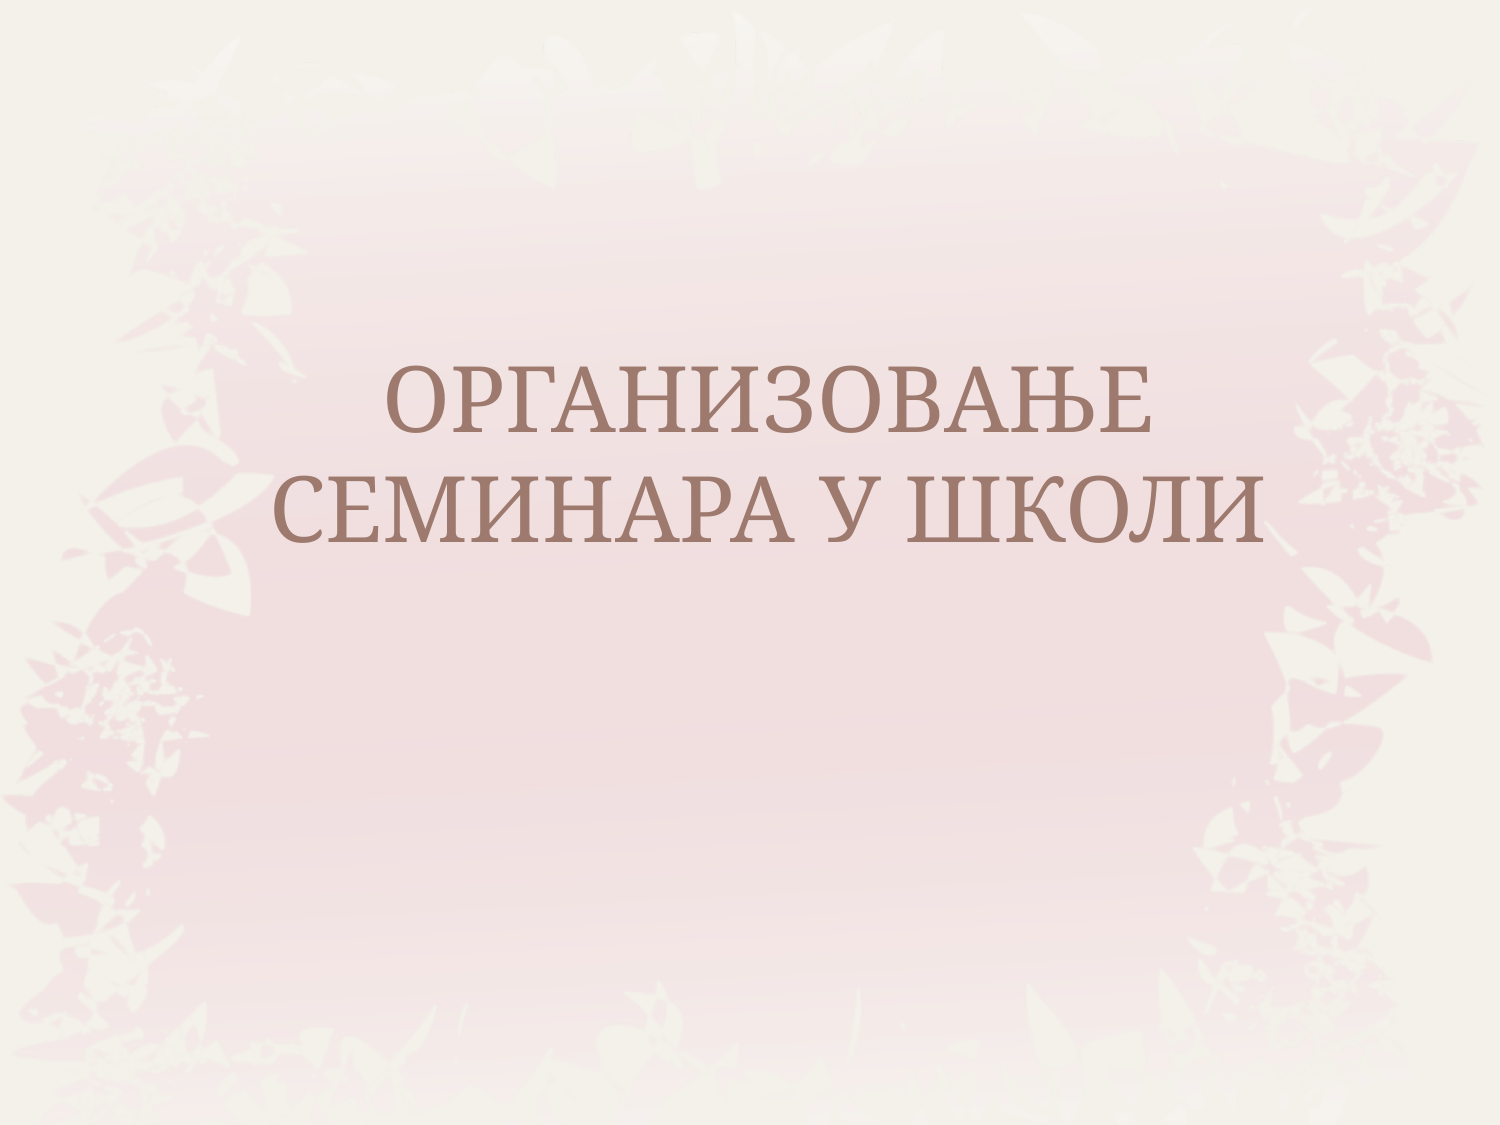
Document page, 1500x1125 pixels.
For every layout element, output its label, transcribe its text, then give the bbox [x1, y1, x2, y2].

title ОРГАНИЗОВАЊЕ СЕМИНАРА У ШКОЛИ [93, 187, 1444, 715]
picture [0, 0, 1500, 1125]
